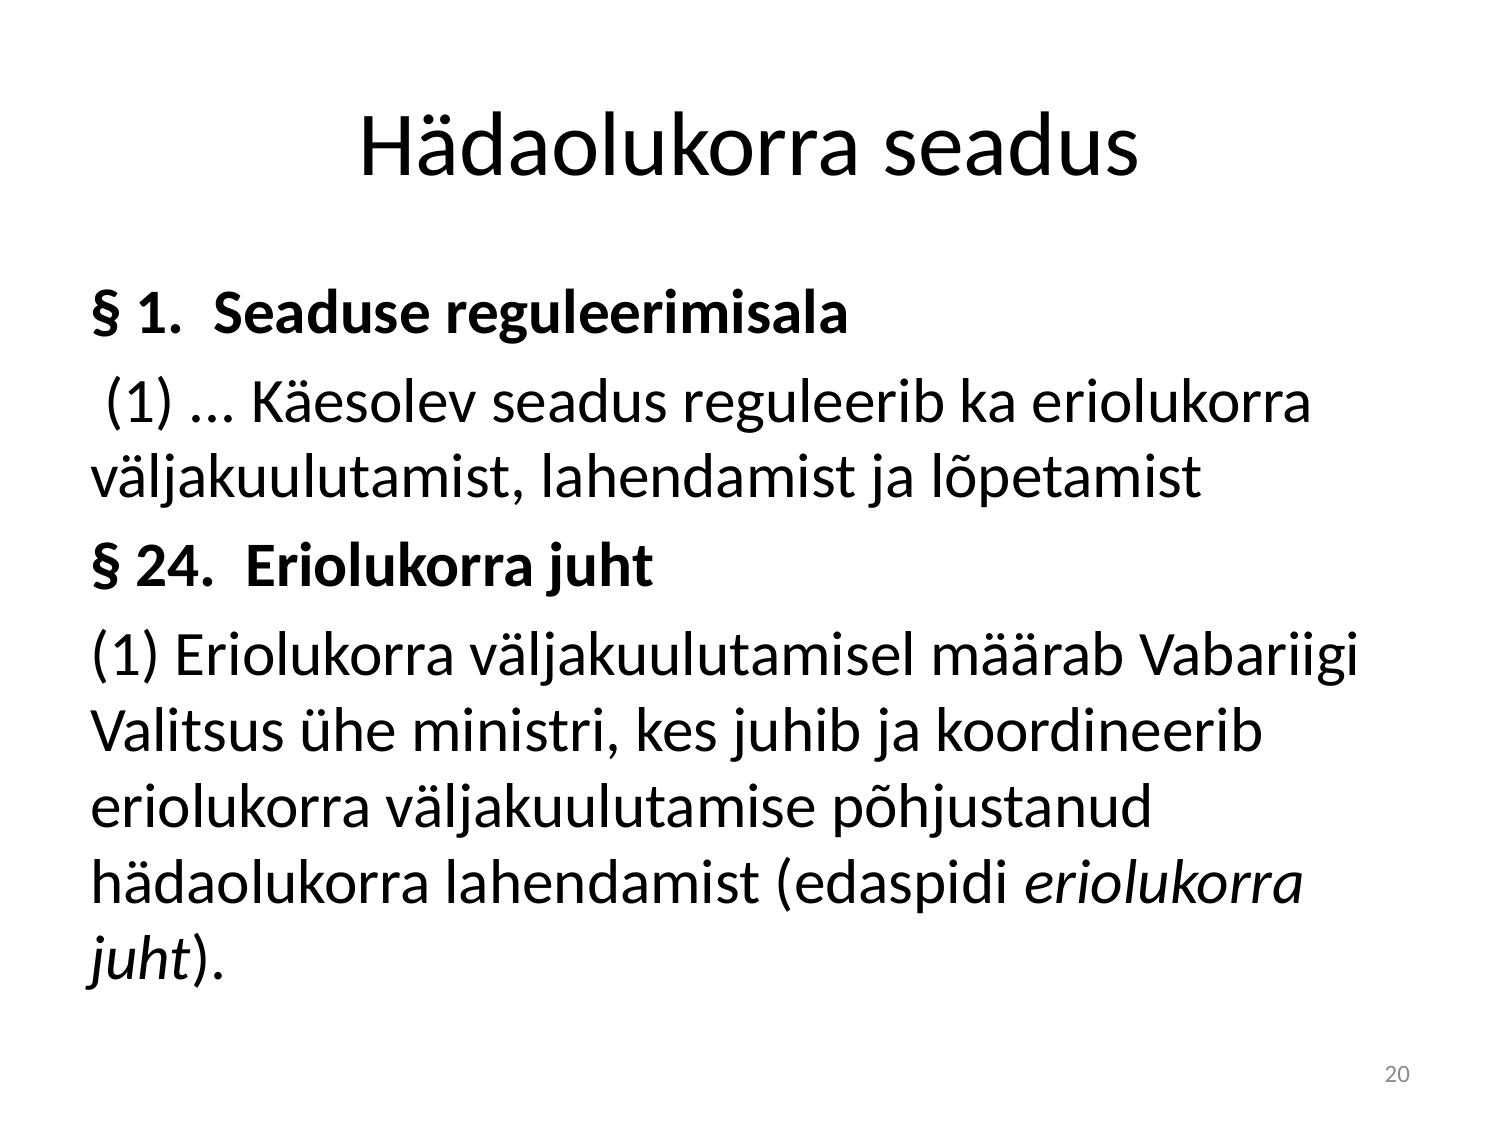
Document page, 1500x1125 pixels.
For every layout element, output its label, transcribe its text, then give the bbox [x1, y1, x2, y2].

slide_number 20 [1074, 1042, 1425, 1103]
list § 1. Seaduse reguleerimisala (1) ... Käesolev seadus reguleerib ka eriolukorra väljakuulutamist, lahendamist ja lõpetamist § 24. Eriolukorra juht (1) Eriolukorra väljakuulutamisel määrab Vabariigi Valitsus ühe ministri, kes juhib ja koordineerib eriolukorra väljakuulutamise põhjustanud hädaolukorra lahendamist (edaspidi eriolukorra juht). [75, 262, 1425, 1005]
title Hädaolukorra seadus [75, 45, 1425, 233]
